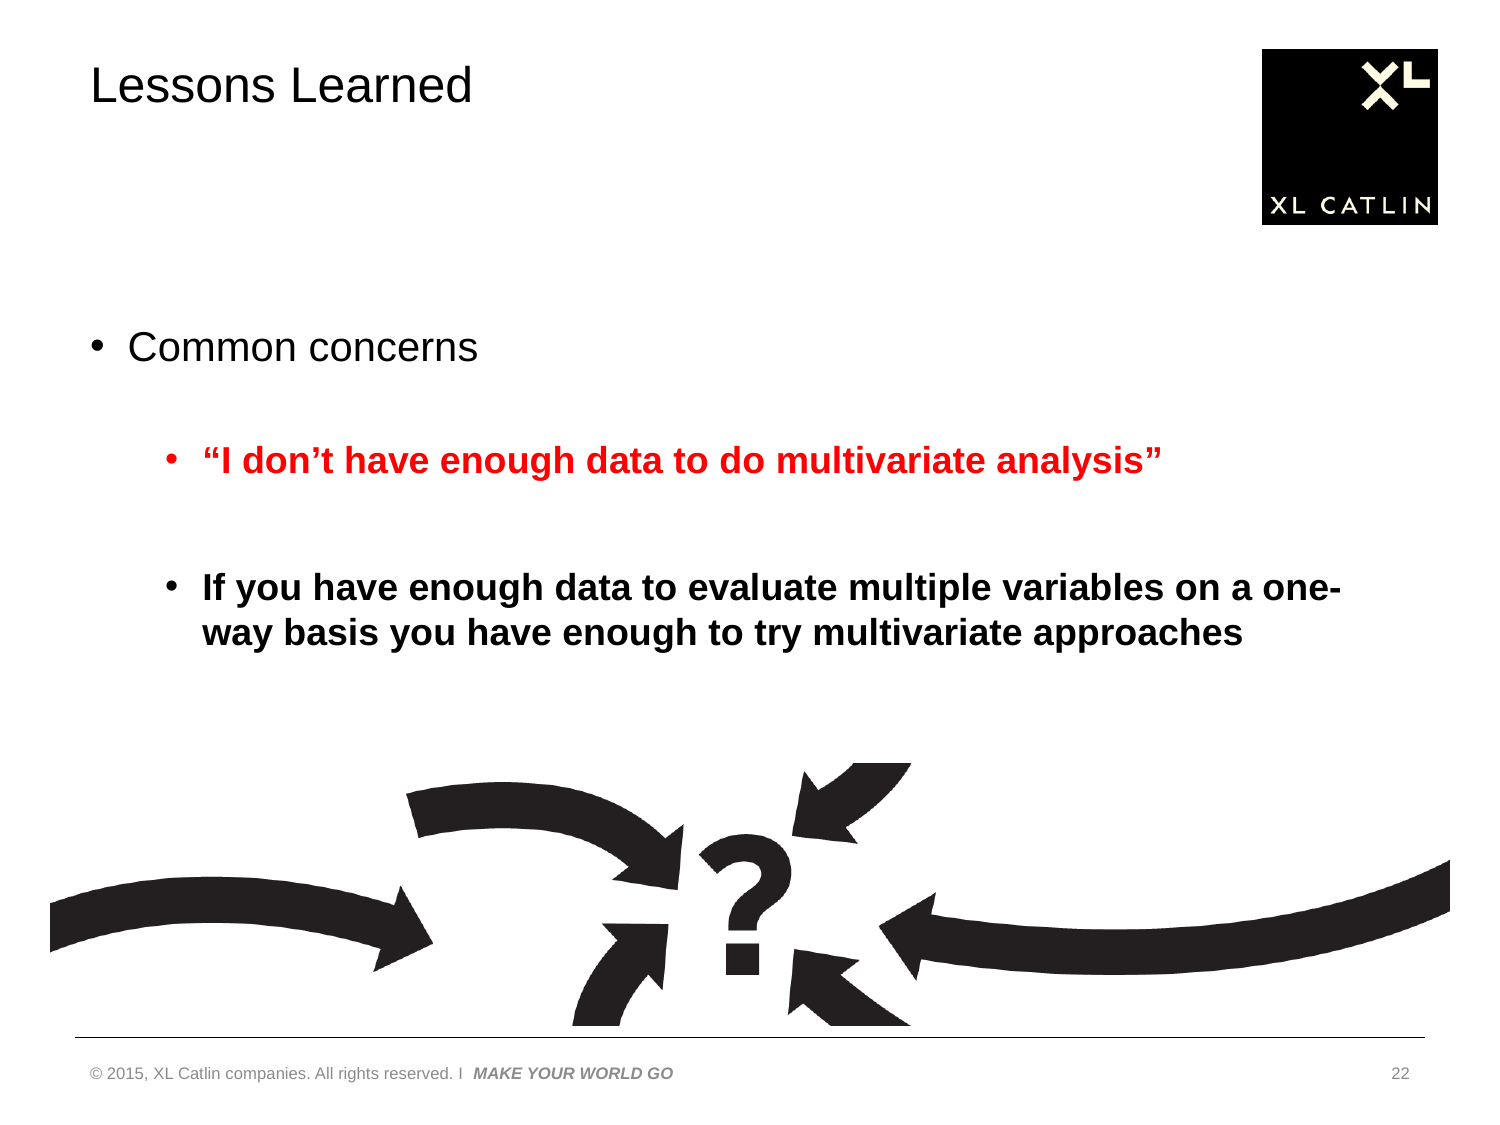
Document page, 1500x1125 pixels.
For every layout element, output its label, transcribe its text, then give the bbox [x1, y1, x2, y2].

slide_number 22 [1074, 1042, 1425, 1103]
footer © 2015, XL Catlin companies. All rights reserved. I MAKE YOUR WORLD GO [75, 1042, 888, 1103]
picture [1262, 49, 1438, 225]
title Lessons Learned [75, 45, 1200, 233]
list Common concerns “I don’t have enough data to do multivariate analysis” If you have enough data to evaluate multiple variables on a one-way basis you have enough to try multivariate approaches [75, 312, 1425, 760]
picture [49, 762, 1451, 1027]
